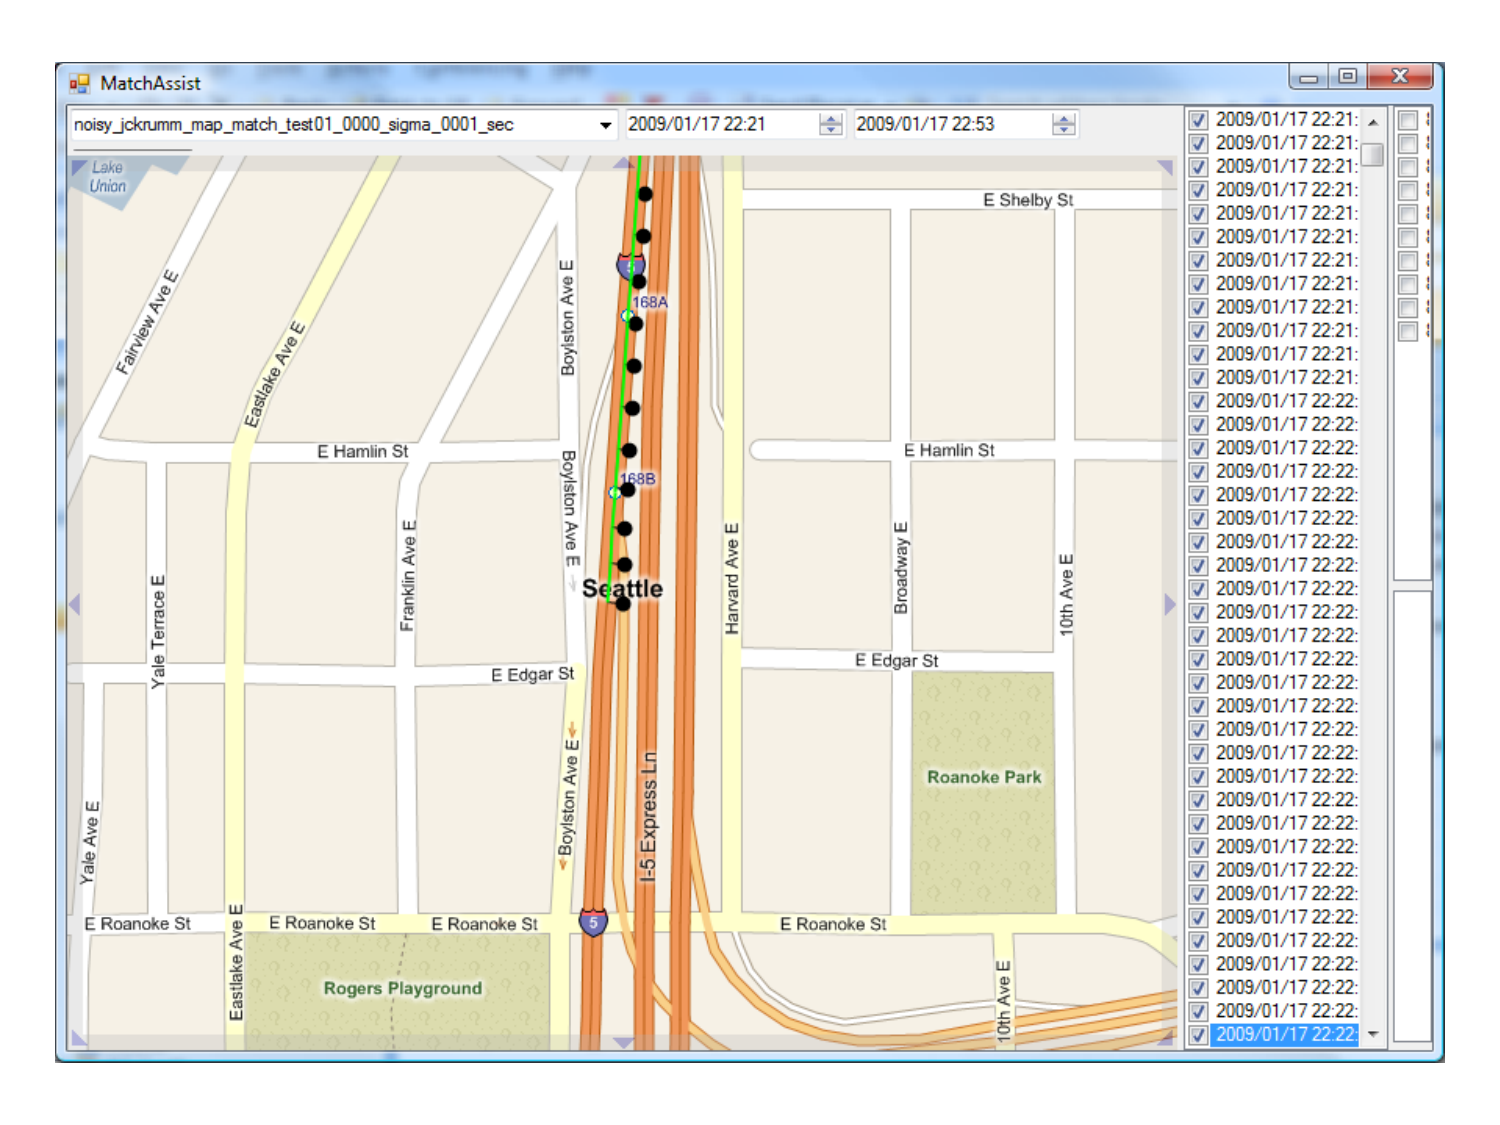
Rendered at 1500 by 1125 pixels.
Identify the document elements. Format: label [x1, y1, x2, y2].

picture [55, 62, 1445, 1063]
